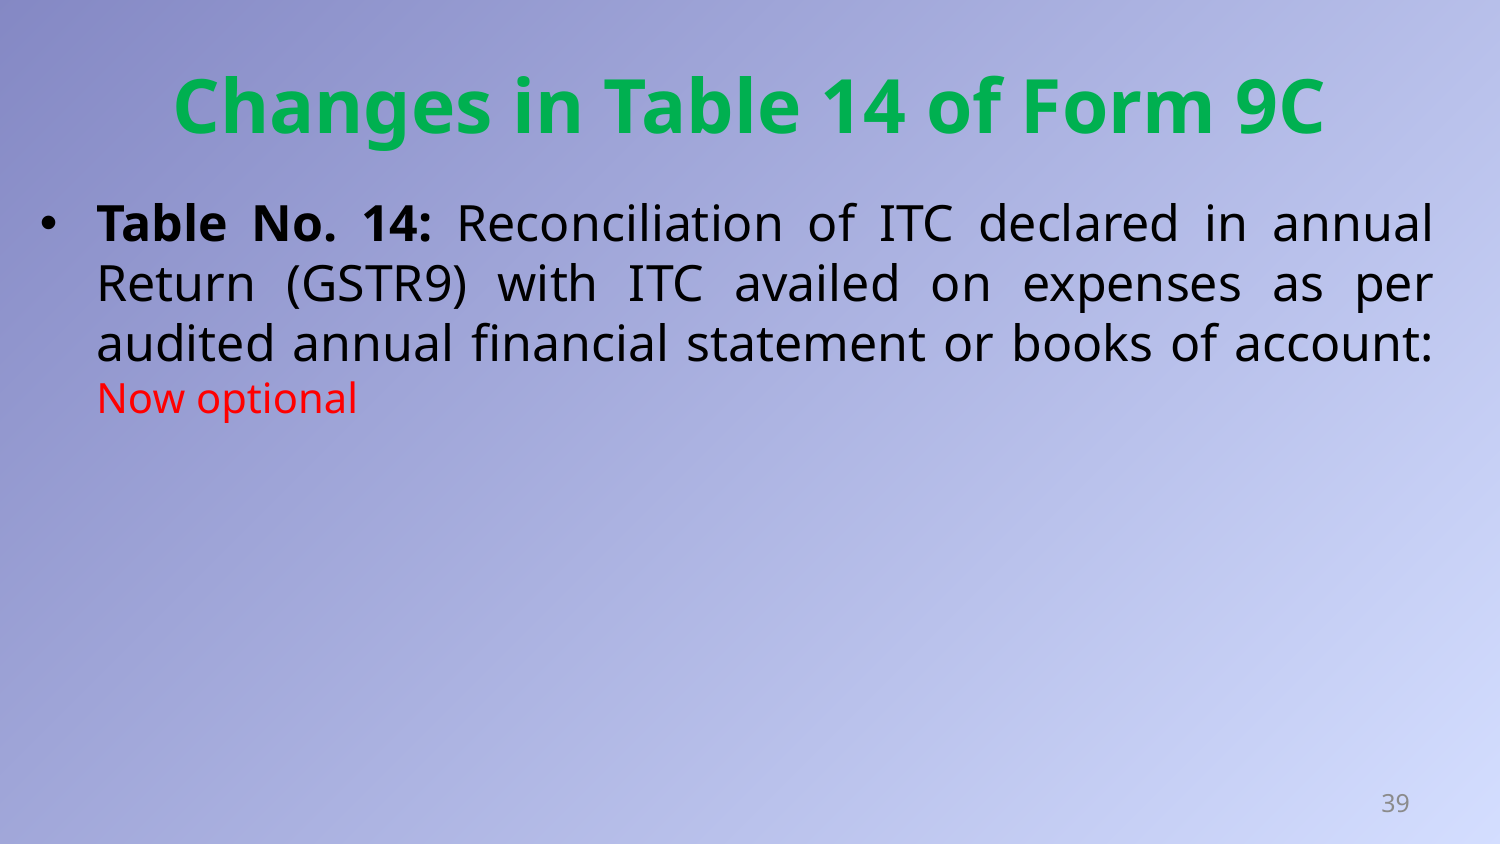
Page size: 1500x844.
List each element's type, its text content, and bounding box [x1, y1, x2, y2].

list Table No. 14: Reconciliation of ITC declared in annual Return (GSTR9) with ITC availed on expenses as per audited annual financial statement or books of account: Now optional [24, 184, 1450, 797]
slide_number 39 [1074, 782, 1425, 827]
title Changes in Table 14 of Form 9C [75, 33, 1425, 175]
